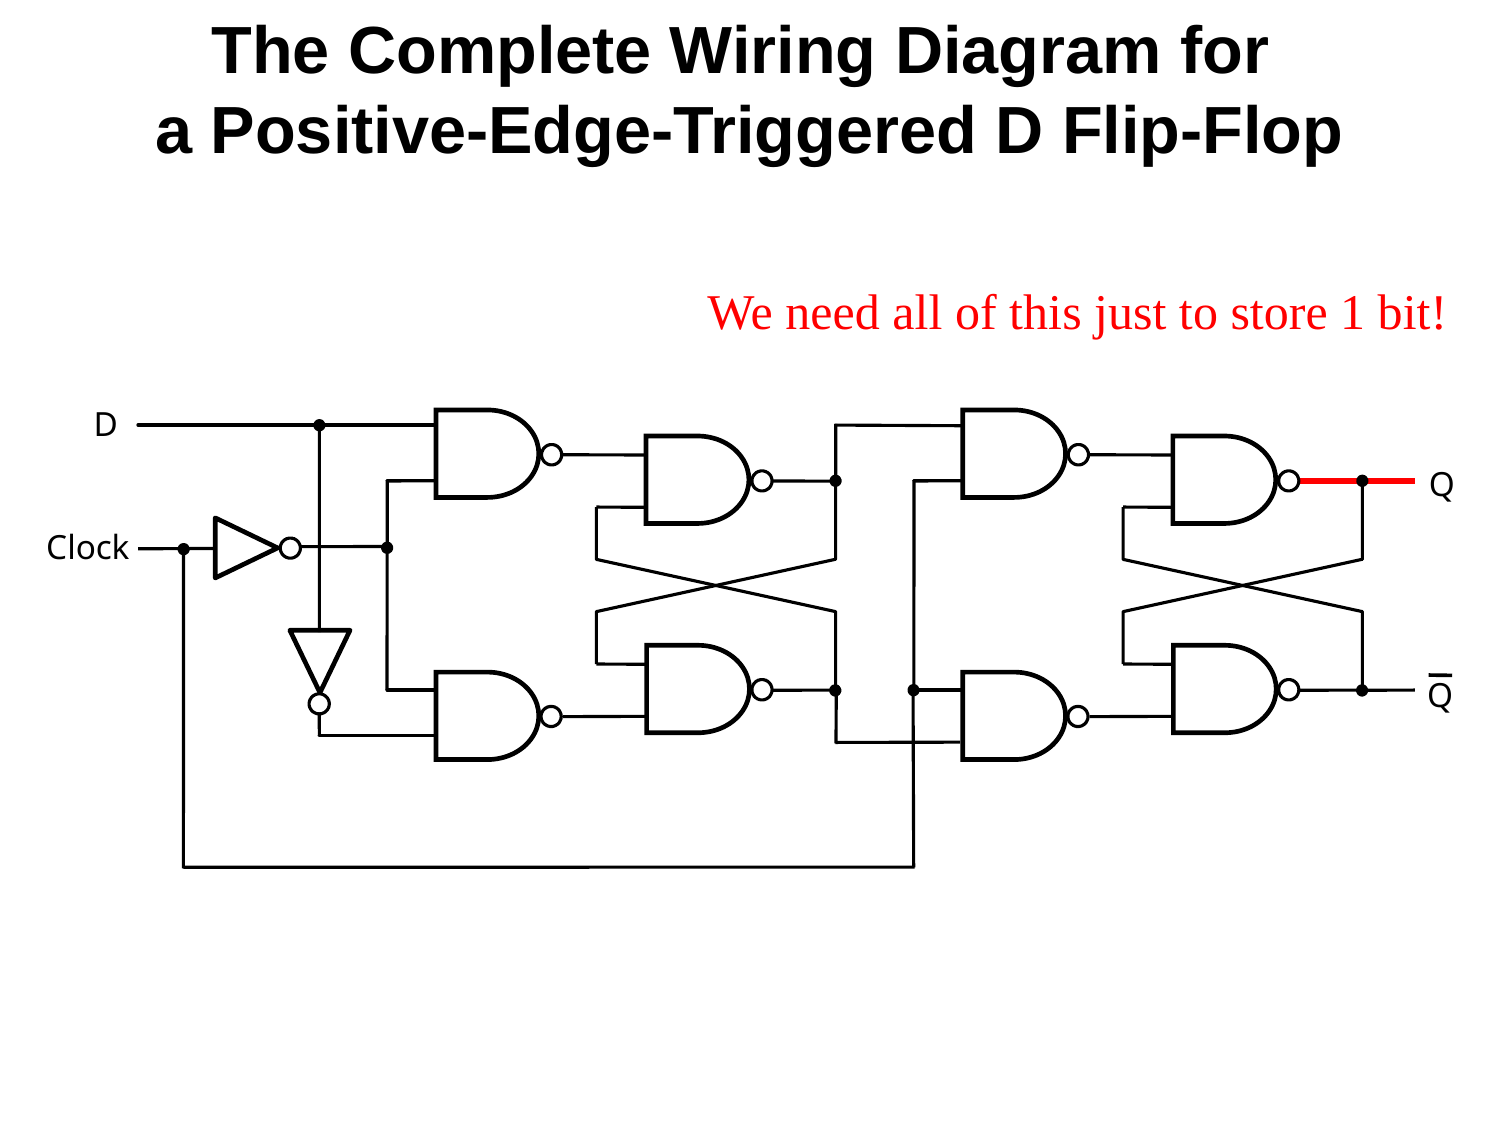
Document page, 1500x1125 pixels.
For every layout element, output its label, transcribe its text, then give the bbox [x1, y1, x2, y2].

text_box The Complete Wiring Diagram for a Positive-Edge-Triggered D Flip-Flop [0, 0, 1500, 193]
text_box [47, 403, 1463, 869]
text_box We need all of this just to store 1 bit! [692, 272, 1464, 348]
